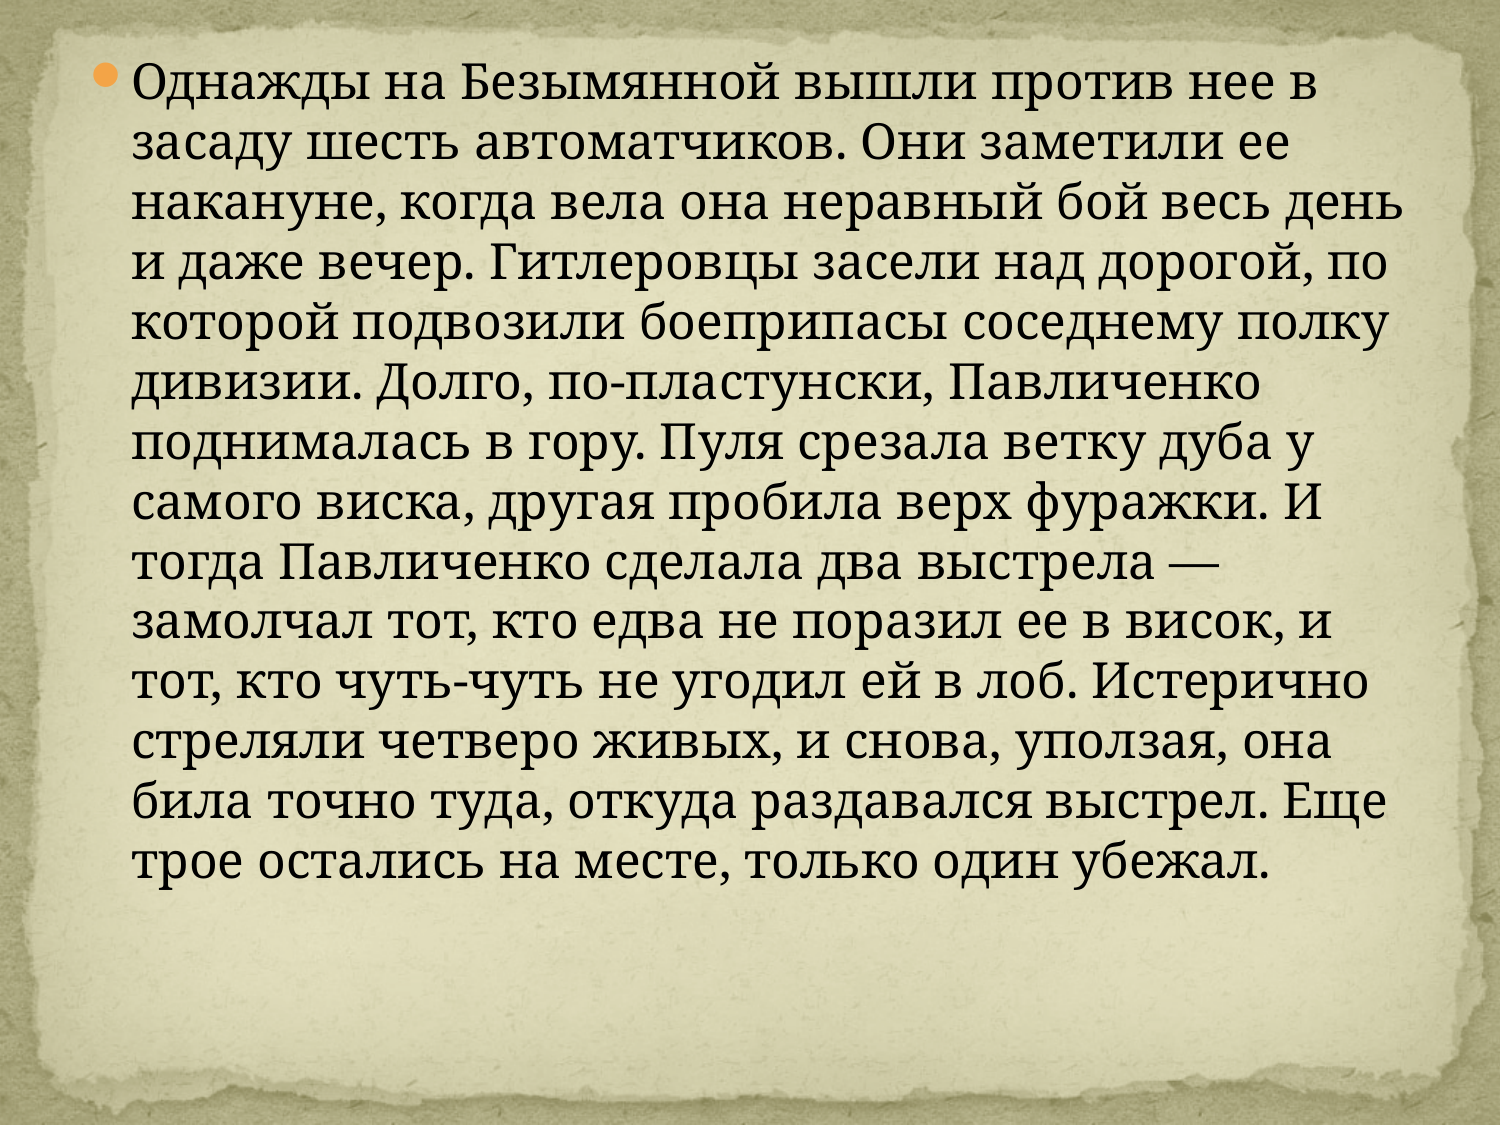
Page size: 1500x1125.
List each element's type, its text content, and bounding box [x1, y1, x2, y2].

list Однажды на Безымянной вышли против нее в засаду шесть автоматчиков. Они заметили ее накануне, когда вела она неравный бой весь день и даже вечер. Гитлеровцы засели над дорогой, по которой подвозили боеприпасы соседнему полку дивизии. Долго, по-пластунски, Павличенко поднималась в гору. Пуля срезала ветку дуба у самого виска, другая пробила верх фуражки. И тогда Павличенко сделала два выстрела — замолчал тот, кто едва не поразил ее в висок, и тот, кто чуть-чуть не угодил ей в лоб. Истерично стреляли четверо живых, и снова, уползая, она била точно туда, откуда раздавался выстрел. Еще трое остались на месте, только один убежал. [75, 42, 1425, 1000]
